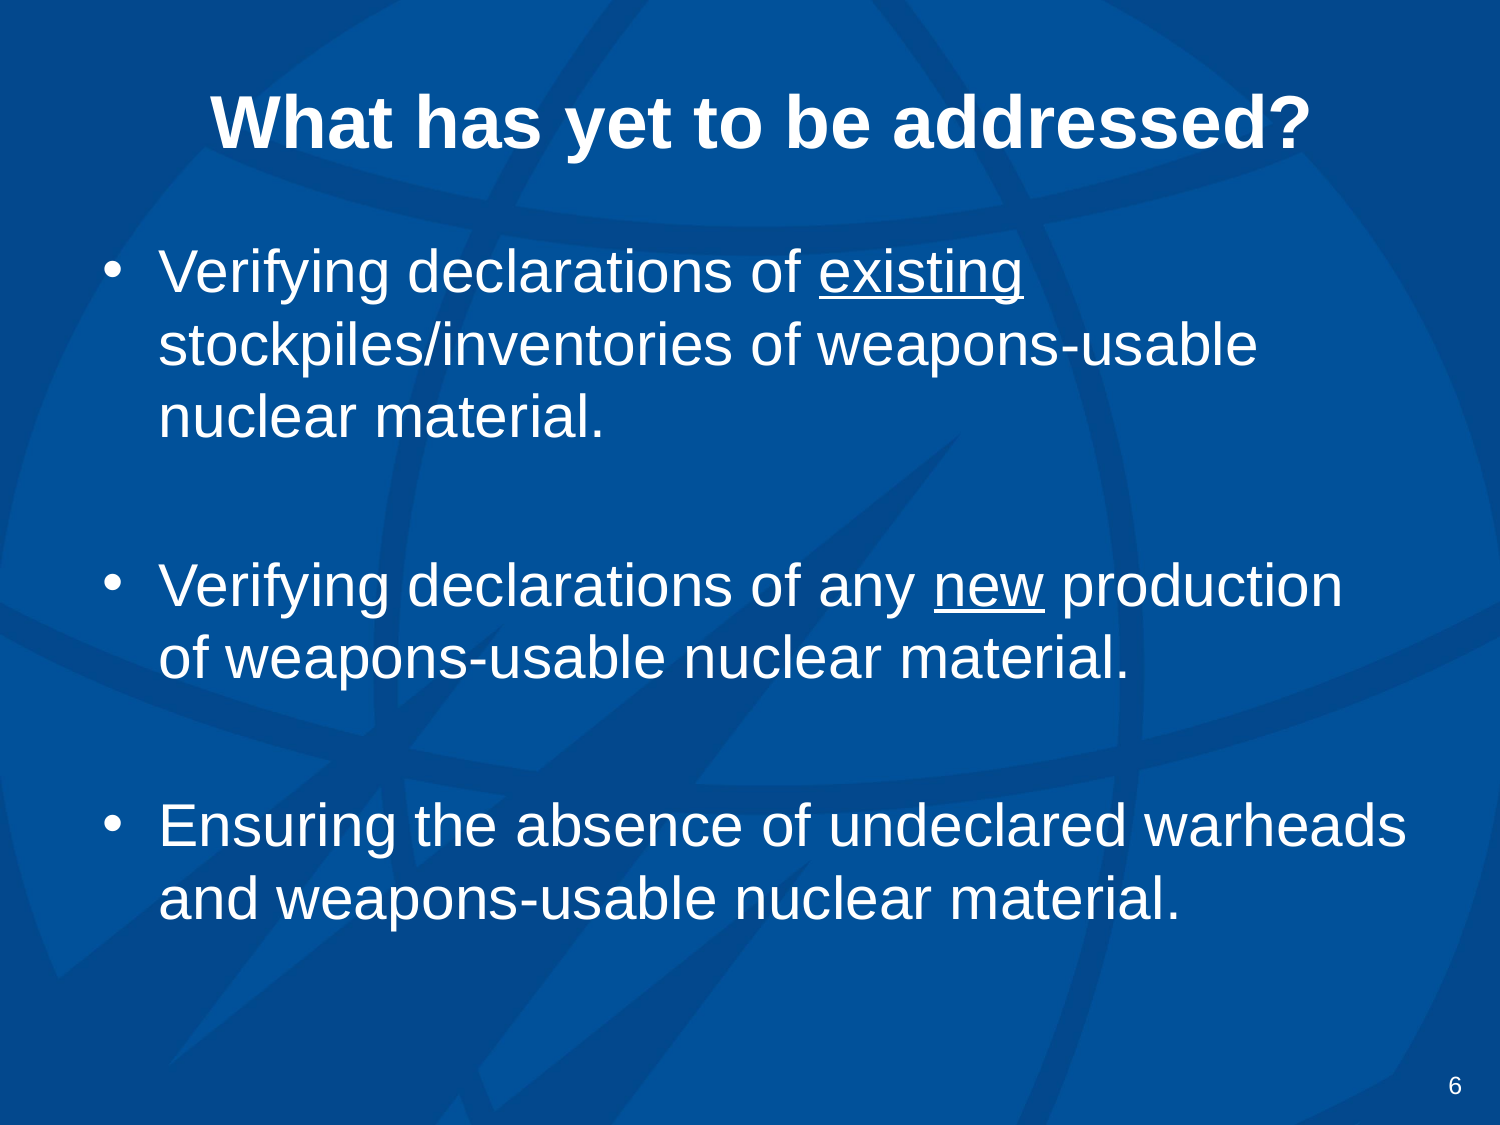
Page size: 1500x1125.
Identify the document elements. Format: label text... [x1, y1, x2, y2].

slide_number 6 [1149, 1050, 1500, 1110]
title What has yet to be addressed? [87, 24, 1438, 213]
list Verifying declarations of existing stockpiles/inventories of weapons-usable nuclear material. Verifying declarations of any new production of weapons-usable nuclear material. Ensuring the absence of undeclared warheads and weapons-usable nuclear material. [87, 224, 1425, 1063]
picture [0, 0, 1500, 1125]
